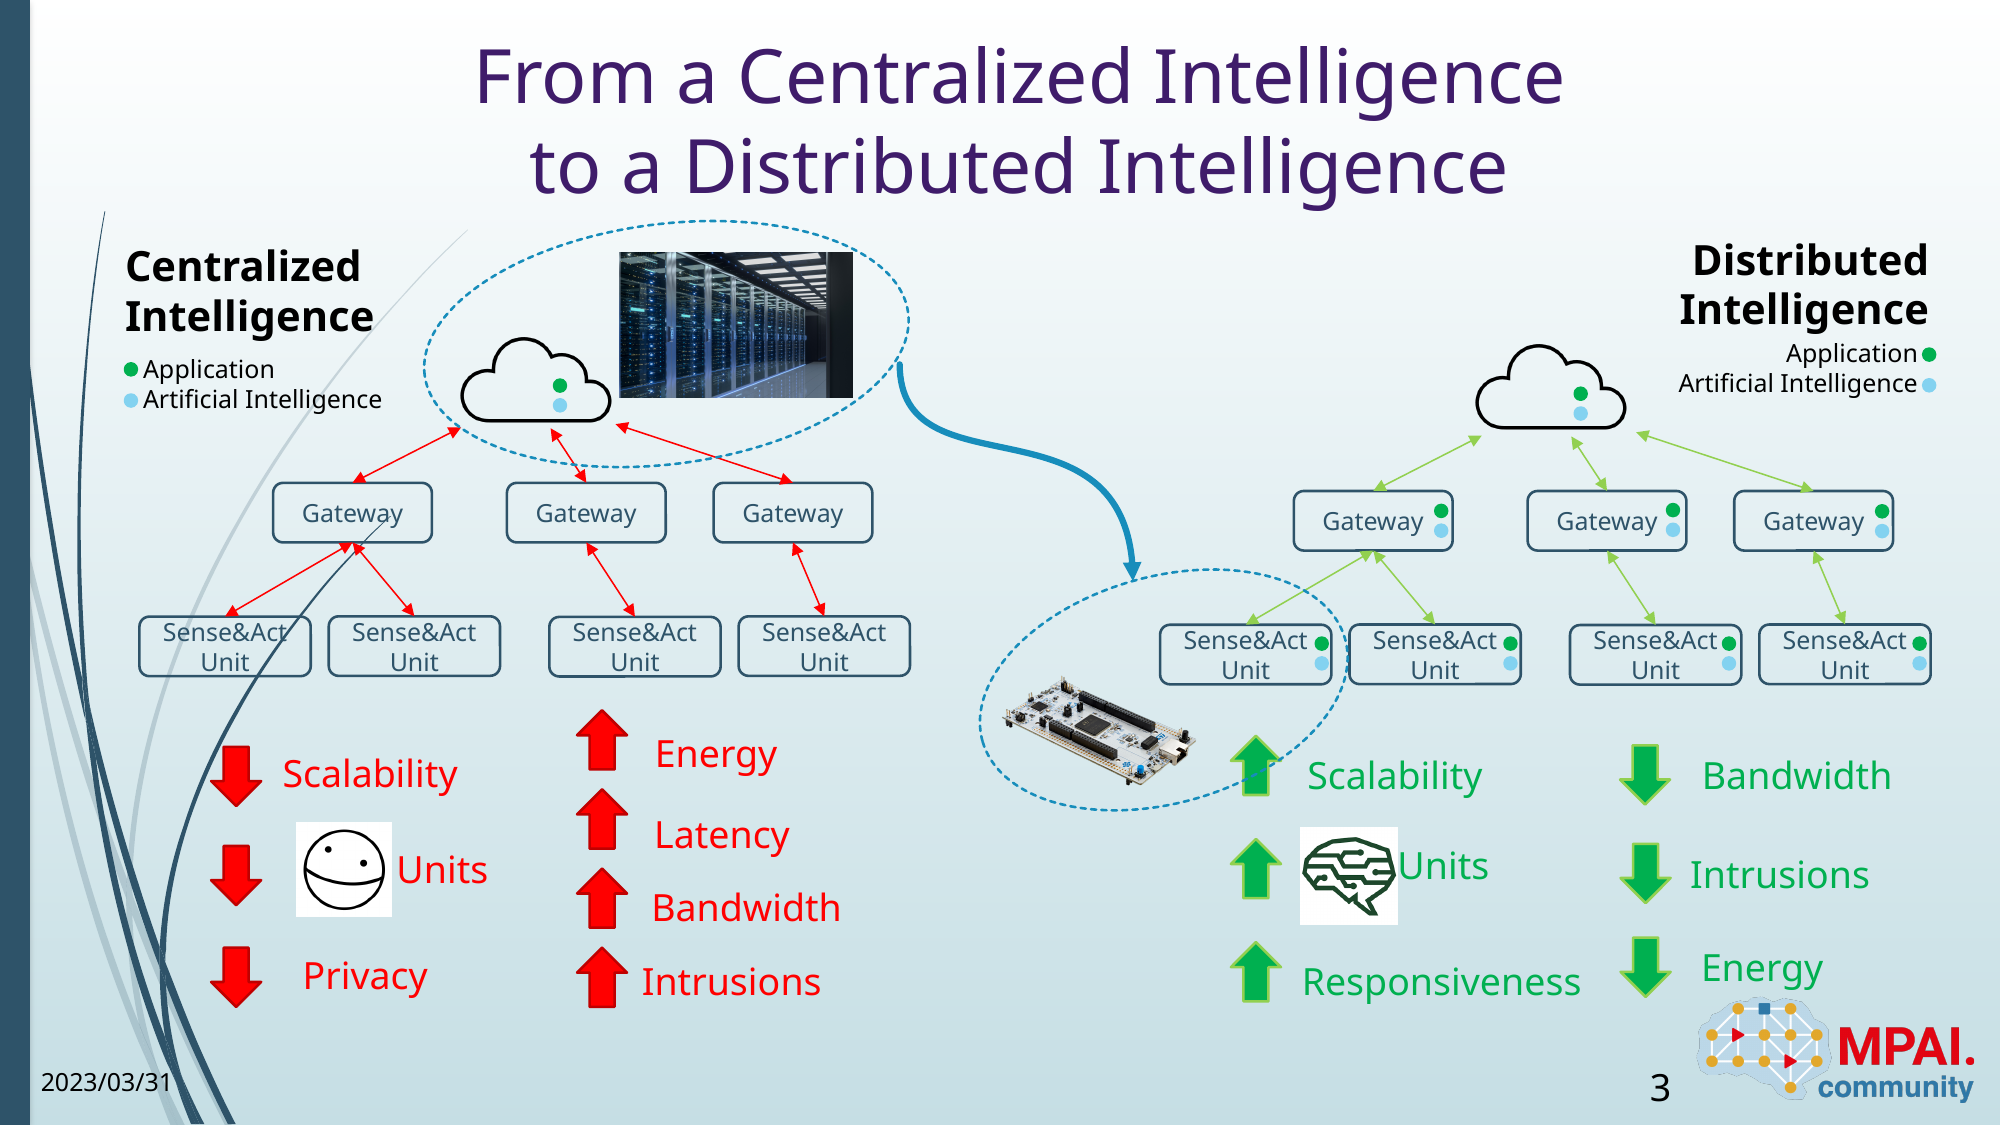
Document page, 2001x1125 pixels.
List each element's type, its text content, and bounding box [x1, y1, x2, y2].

slide_number 3 [1635, 1056, 1763, 1116]
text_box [109, 231, 911, 1012]
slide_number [26, 1059, 191, 1120]
title From a Centralized Intelligence to a Distributed Intelligence [32, 21, 2000, 232]
picture [1692, 991, 1978, 1111]
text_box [969, 225, 1945, 1012]
text_box [615, 219, 809, 231]
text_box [899, 364, 1134, 582]
